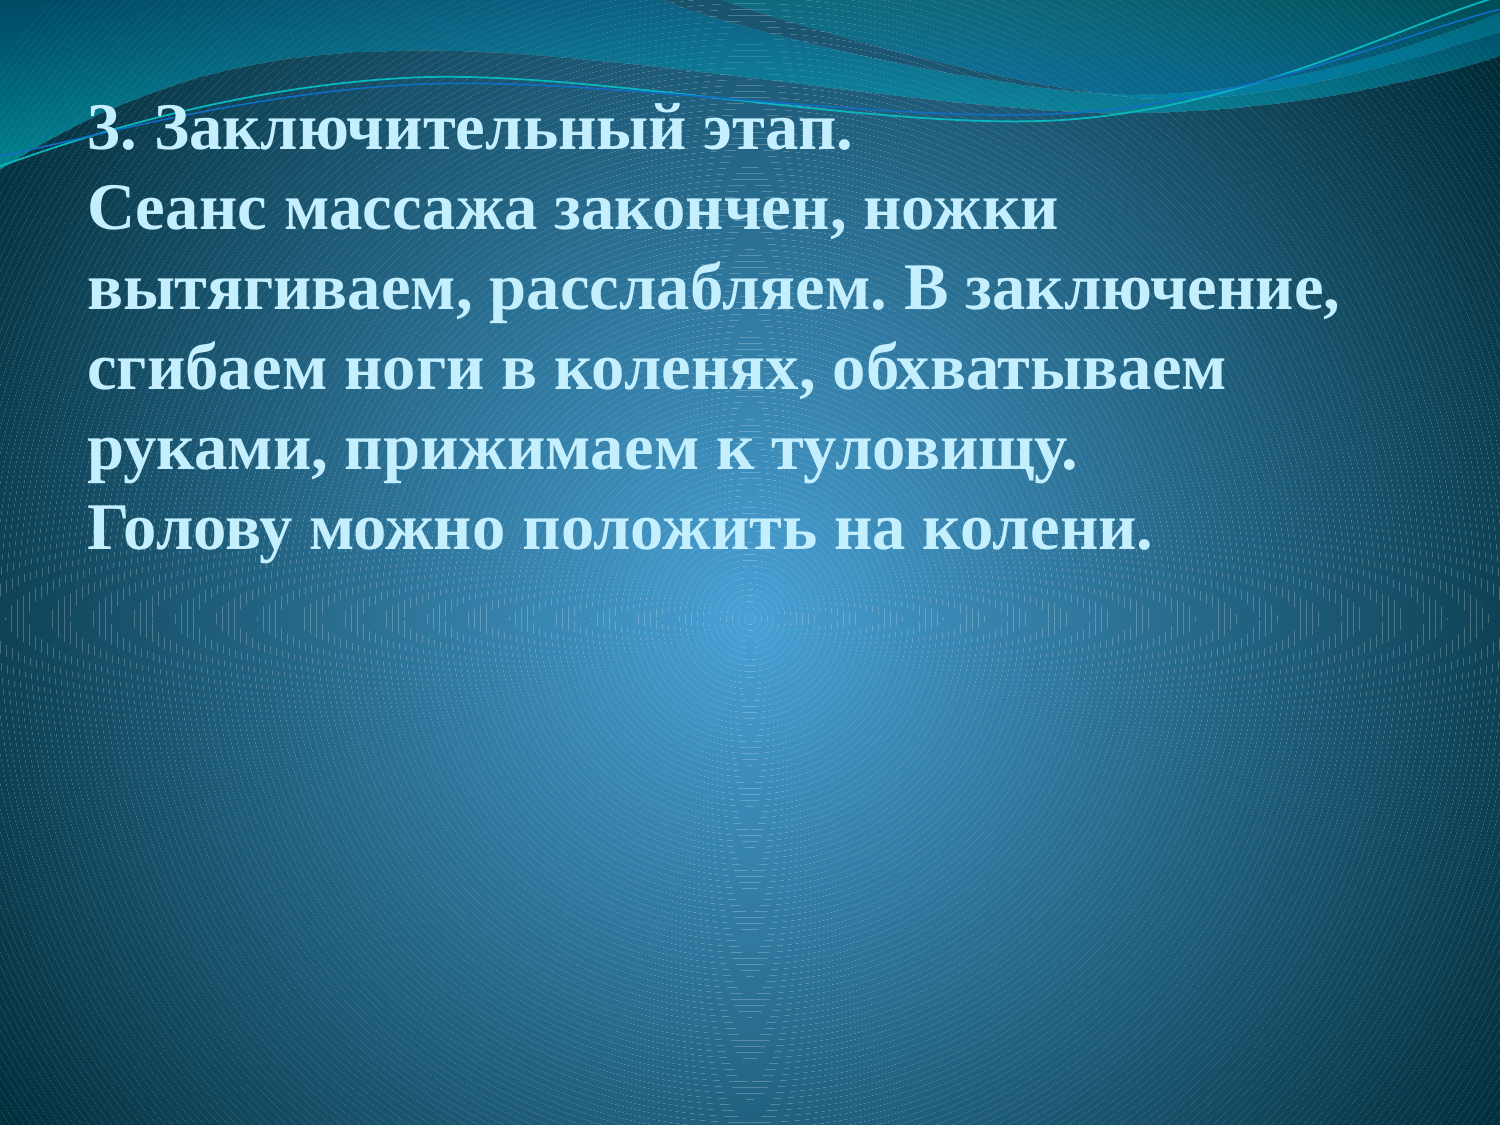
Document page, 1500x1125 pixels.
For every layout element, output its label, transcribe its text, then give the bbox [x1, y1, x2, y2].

title 3. Заключительный этап. Сеанс массажа закончен, ножки вытягиваем, расслабляем. В заключение, сгибаем ноги в коленях, обхватываем руками, прижимаем к туловищу. Голову можно положить на колени. [86, 87, 1362, 613]
